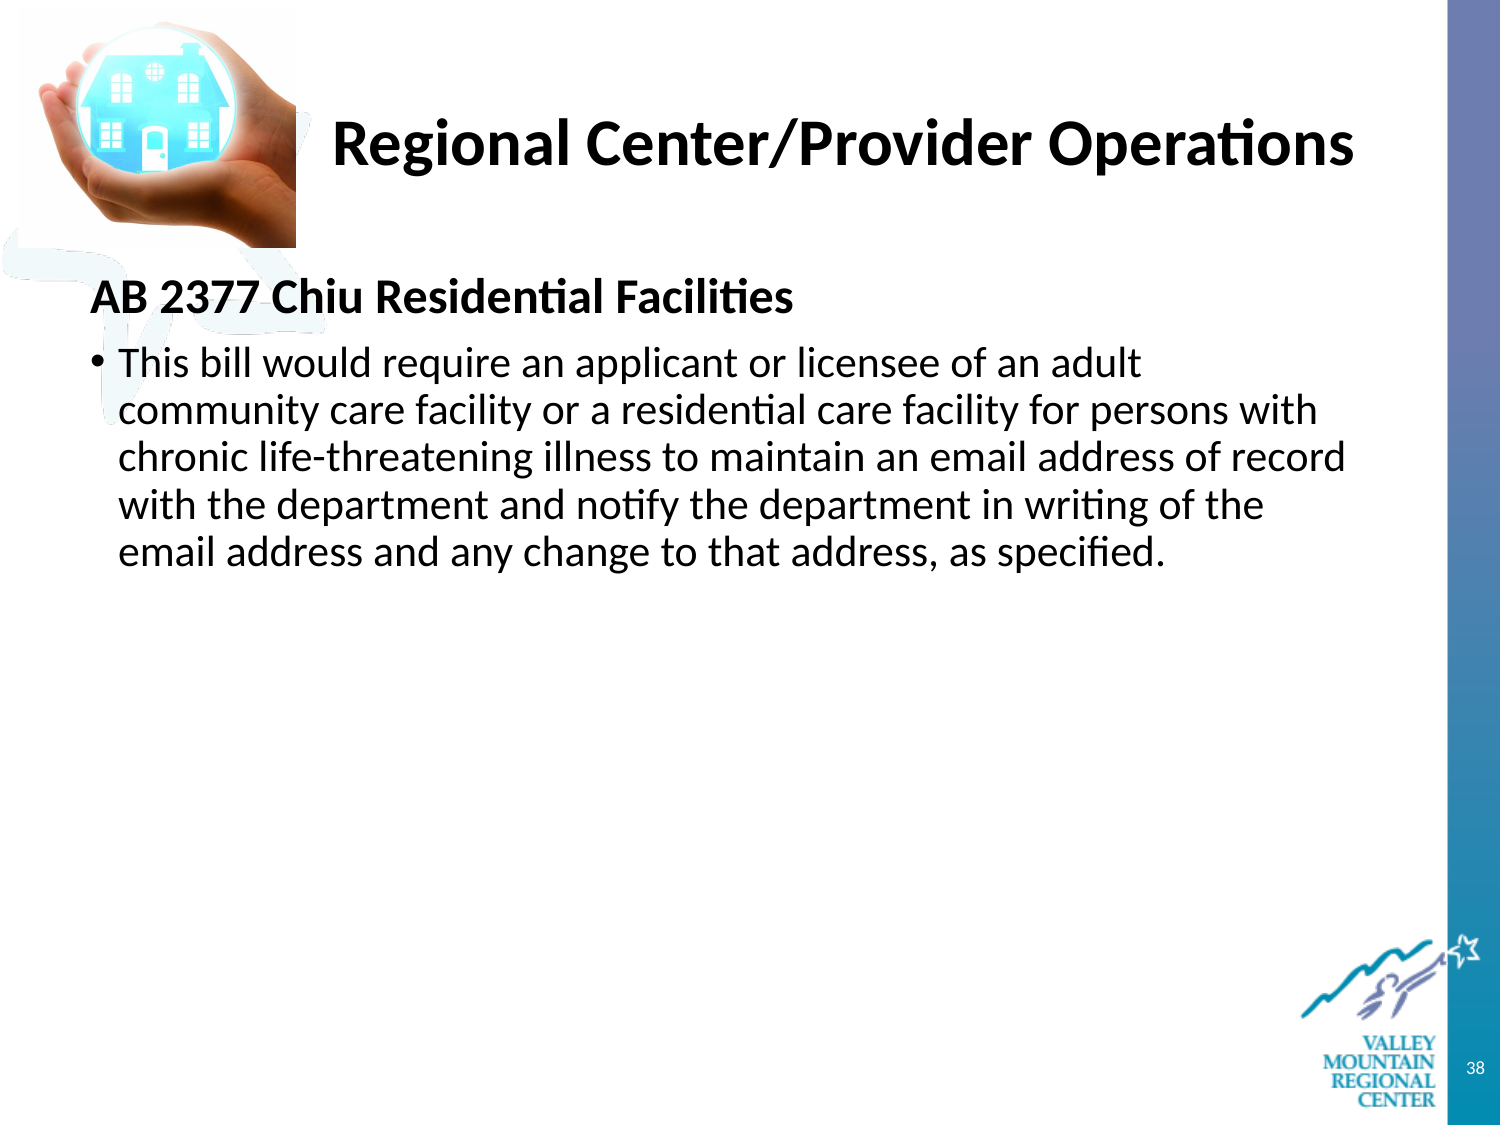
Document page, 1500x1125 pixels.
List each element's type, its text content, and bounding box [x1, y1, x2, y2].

title Regional Center/Provider Operations [299, 45, 1371, 233]
picture [18, 8, 296, 248]
slide_number 38 [1445, 1009, 1500, 1125]
list AB 2377 Chiu Residential Facilities This bill would require an applicant or licensee of an adult community care facility or a residential care facility for persons with chronic life-threatening illness to maintain an email address of record with the department and notify the department in writing of the email address and any change to that address, as specified. [75, 262, 1369, 1005]
